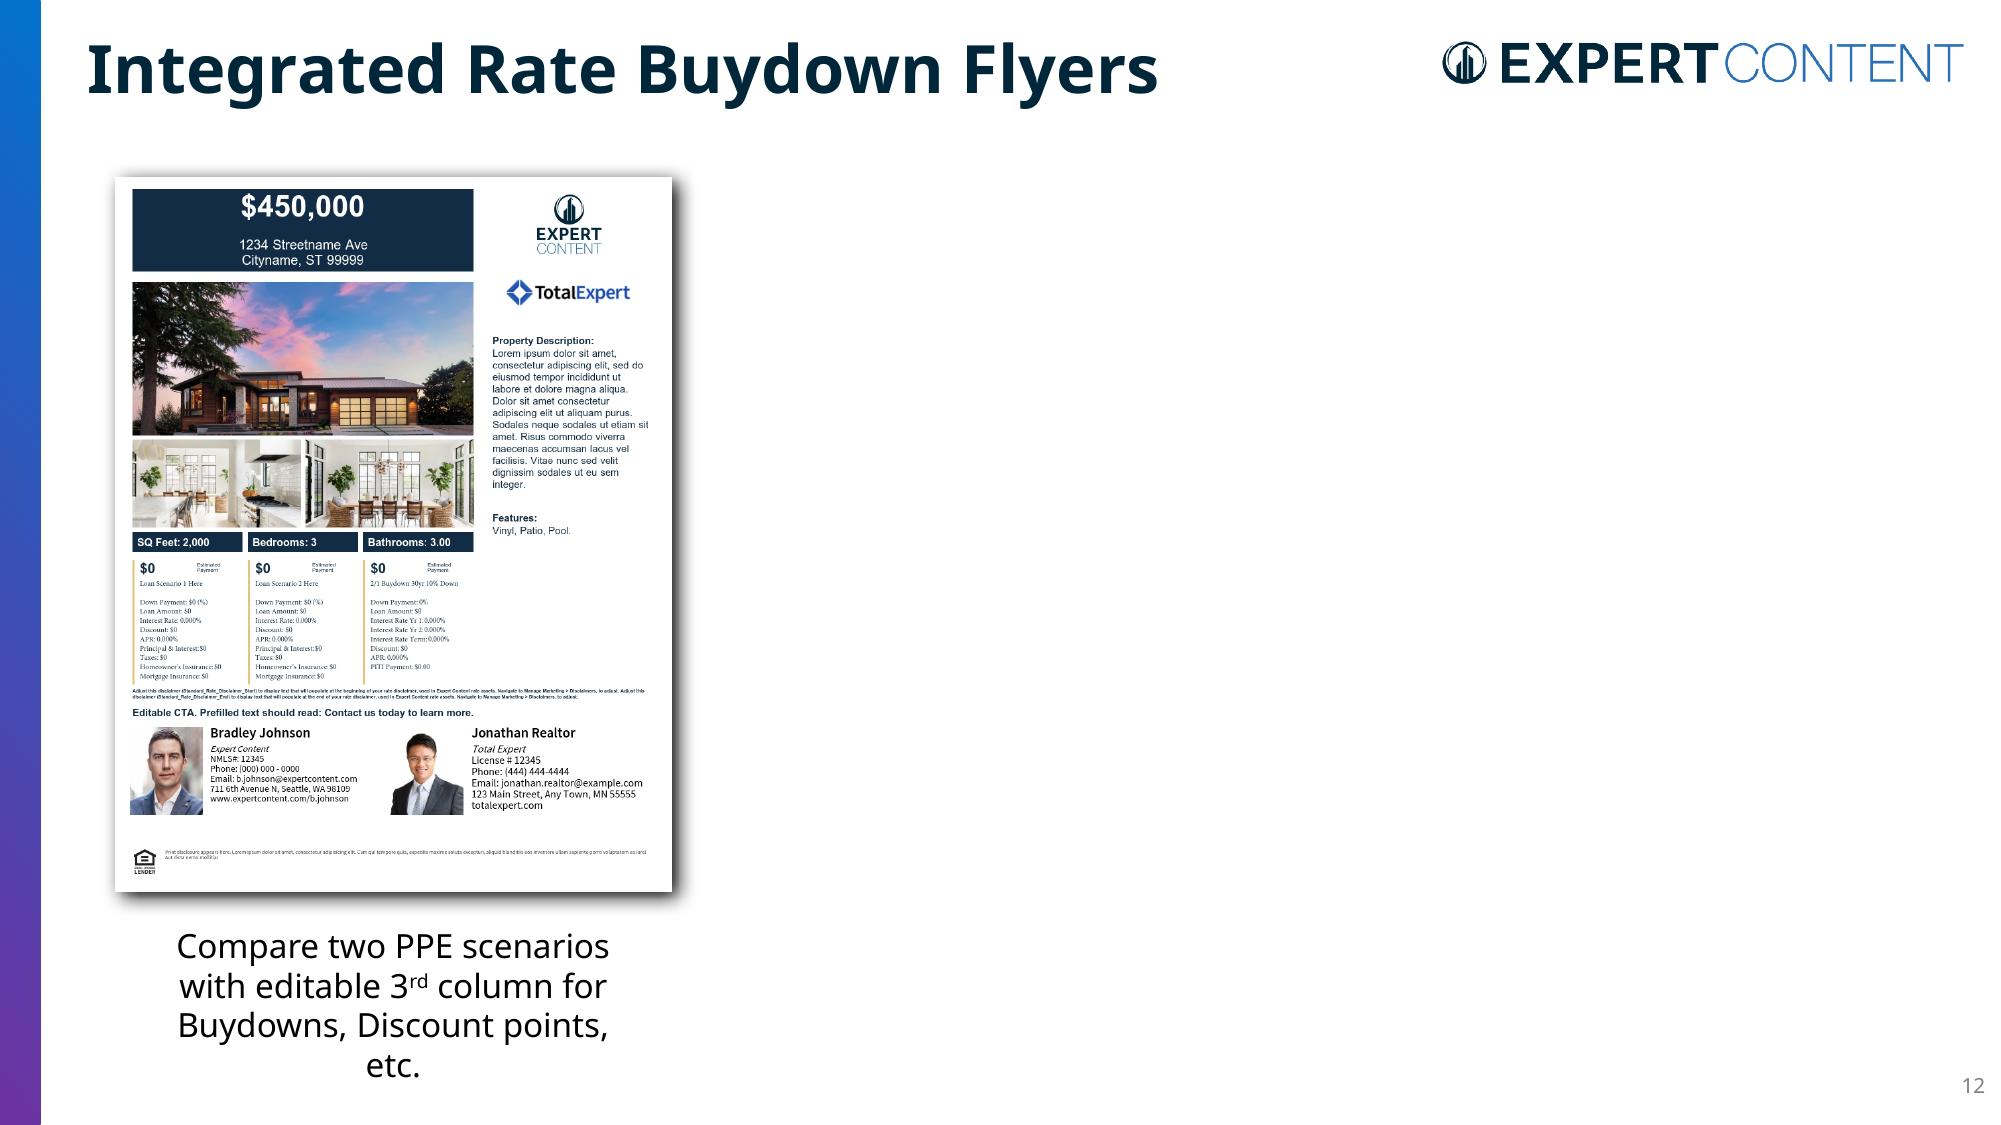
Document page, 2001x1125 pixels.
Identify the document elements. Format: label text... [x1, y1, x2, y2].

picture [115, 177, 672, 892]
text_box Integrated Rate Buydown Flyers [72, 21, 1707, 116]
picture [1442, 41, 1964, 85]
picture [1446, 45, 1484, 76]
picture [1442, 41, 1461, 58]
text_box Compare two PPE scenarios with editable 3rd column for Buydowns, Discount points, etc. [130, 917, 657, 1092]
